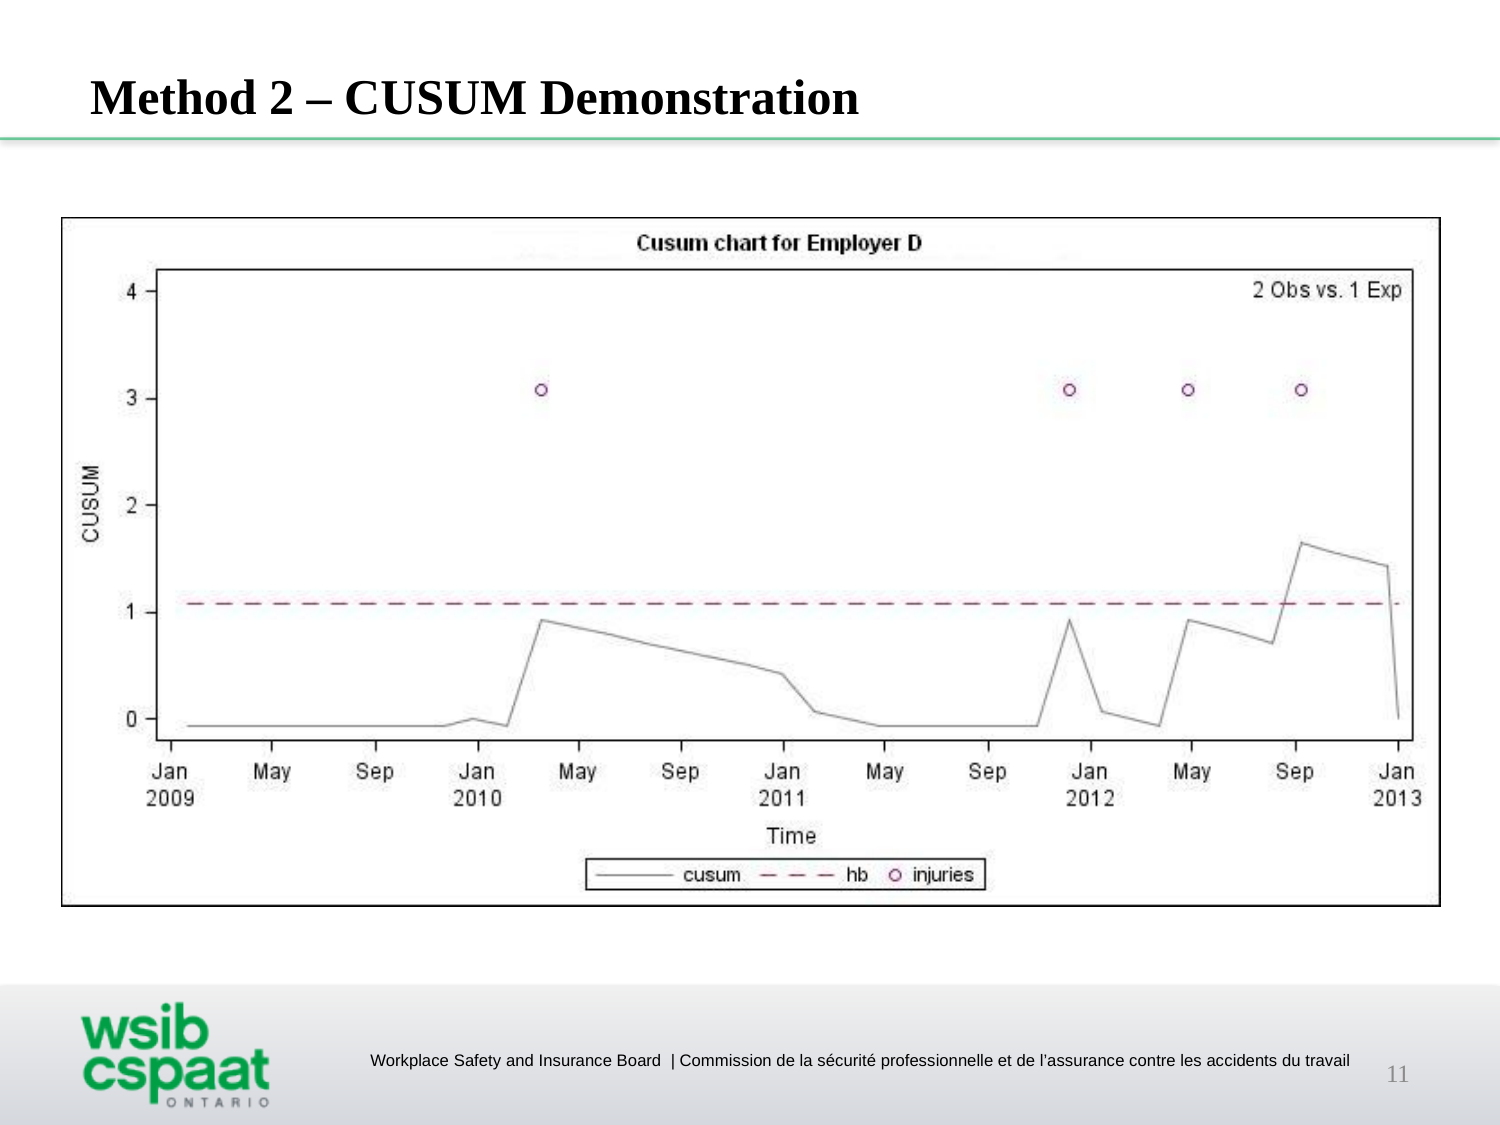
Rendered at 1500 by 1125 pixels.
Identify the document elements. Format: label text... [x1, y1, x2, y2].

slide_number 11 [1261, 1042, 1425, 1103]
title Method 2 – CUSUM Demonstration [75, 45, 1425, 136]
picture [75, 992, 276, 1125]
picture [61, 216, 1441, 907]
